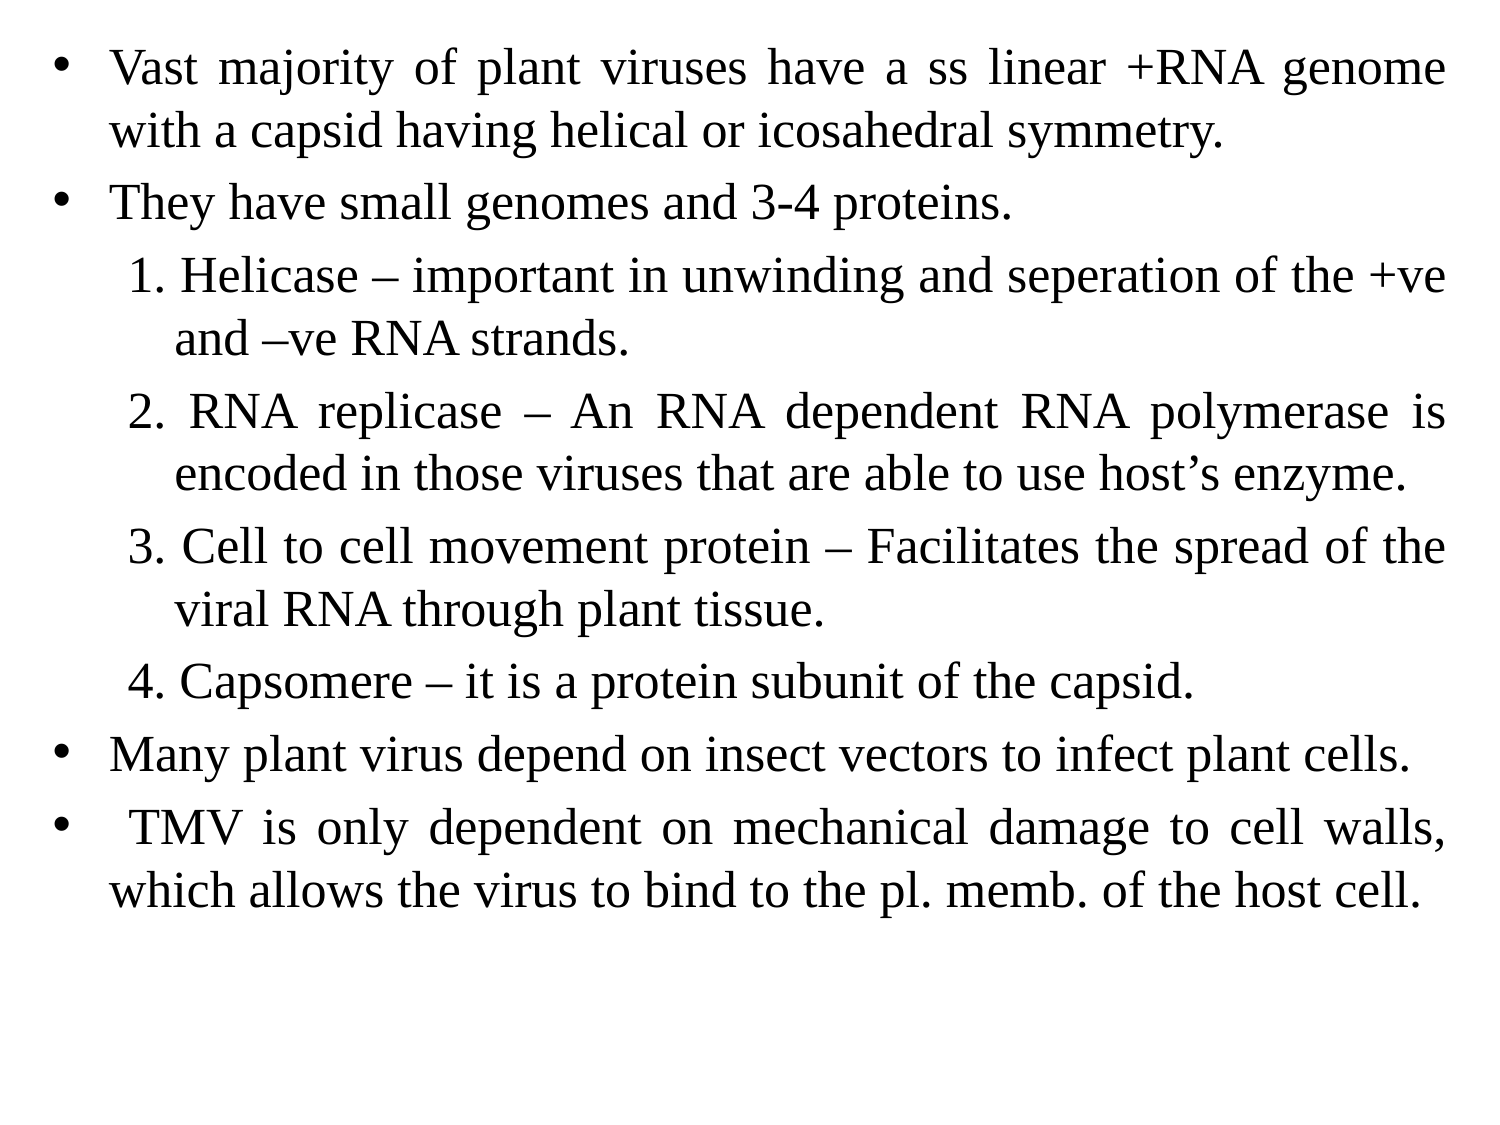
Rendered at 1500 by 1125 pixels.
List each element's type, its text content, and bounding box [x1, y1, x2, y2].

list Vast majority of plant viruses have a ss linear +RNA genome with a capsid having helical or icosahedral symmetry. They have small genomes and 3-4 proteins. 1. Helicase – important in unwinding and seperation of the +ve and –ve RNA strands. 2. RNA replicase – An RNA dependent RNA polymerase is encoded in those viruses that are able to use host’s enzyme. 3. Cell to cell movement protein – Facilitates the spread of the viral RNA through plant tissue. 4. Capsomere – it is a protein subunit of the capsid. Many plant virus depend on insect vectors to infect plant cells. TMV is only dependent on mechanical damage to cell walls, which allows the virus to bind to the pl. memb. of the host cell. [37, 24, 1463, 1088]
